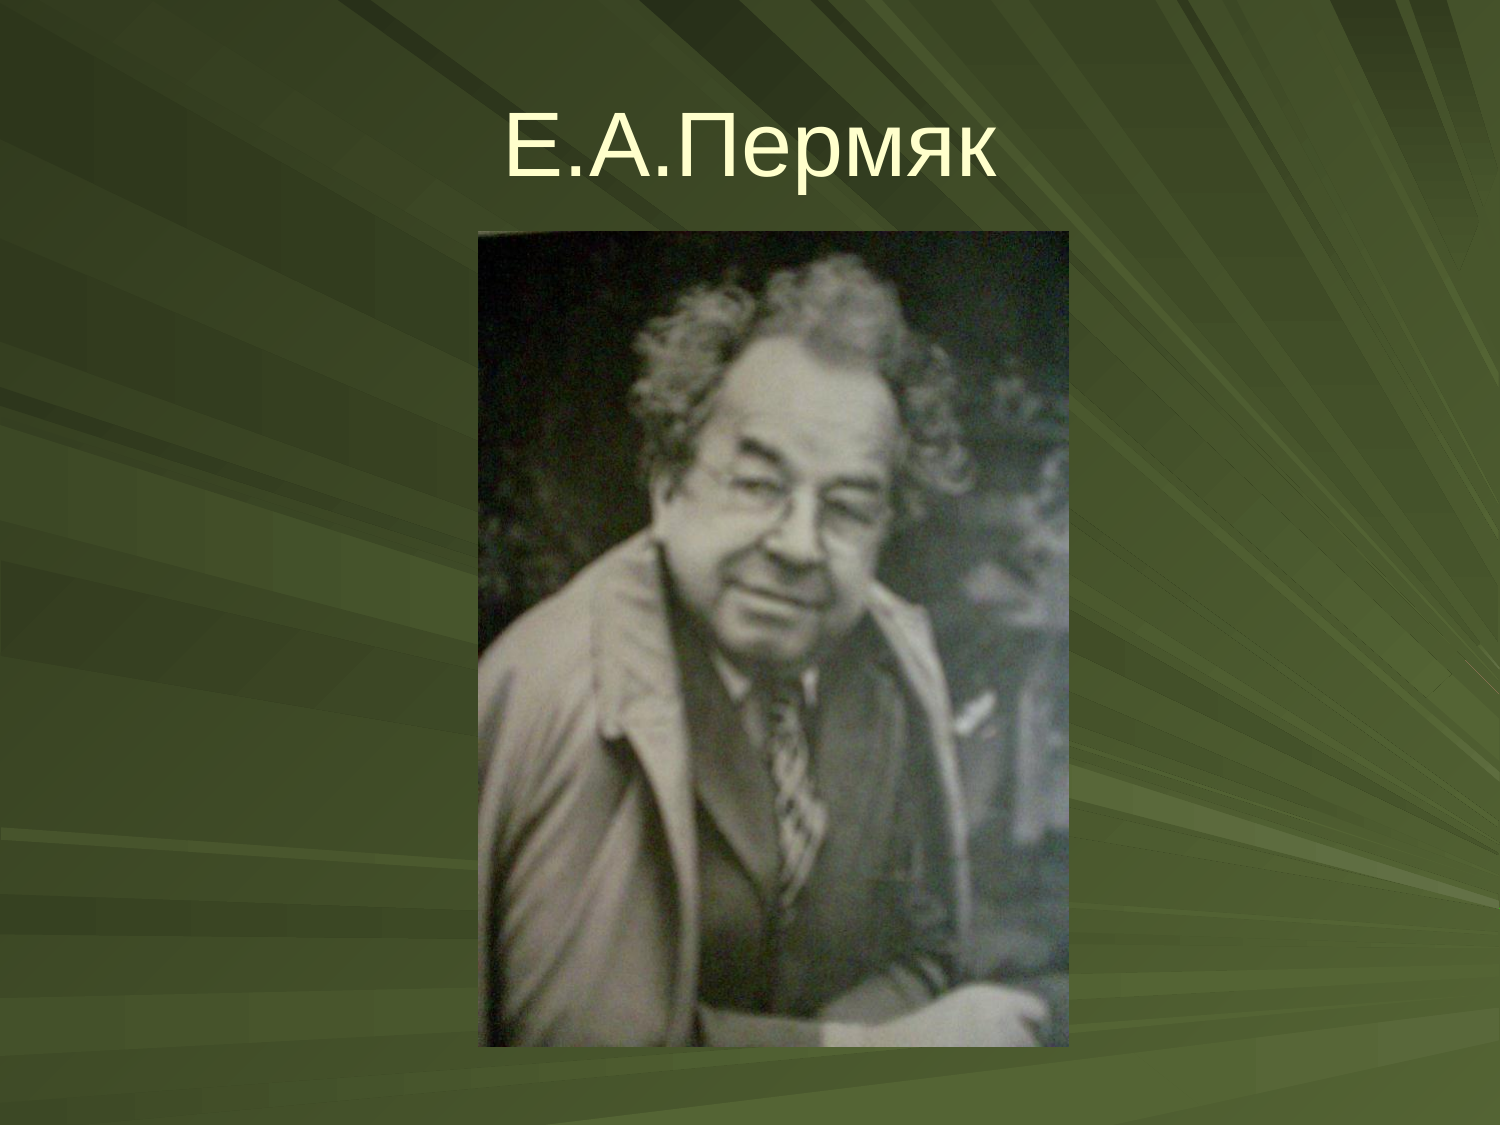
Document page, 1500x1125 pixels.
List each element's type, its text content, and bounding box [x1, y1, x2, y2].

title Е.А.Пермяк [75, 45, 1425, 234]
picture [478, 231, 1069, 1048]
